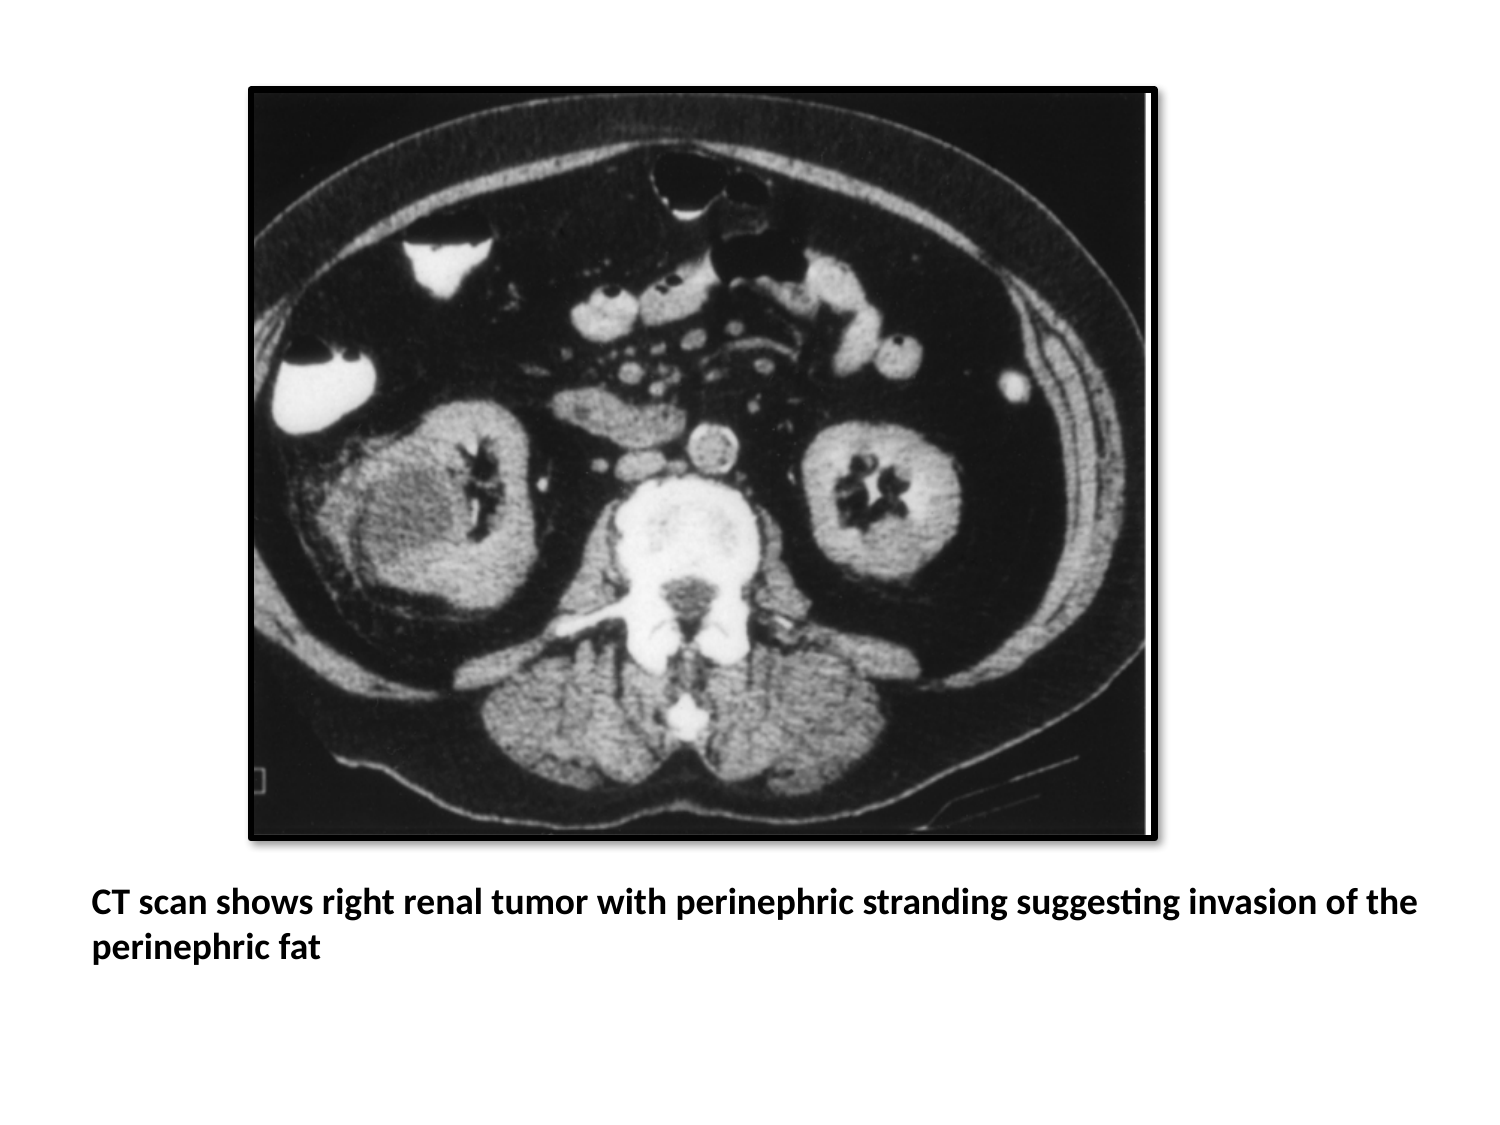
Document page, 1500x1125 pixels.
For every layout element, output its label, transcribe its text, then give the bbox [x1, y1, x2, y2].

text_box CT scan shows right renal tumor with perinephric stranding suggesting invasion of the perinephric fat [76, 869, 1436, 975]
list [253, 92, 1152, 836]
